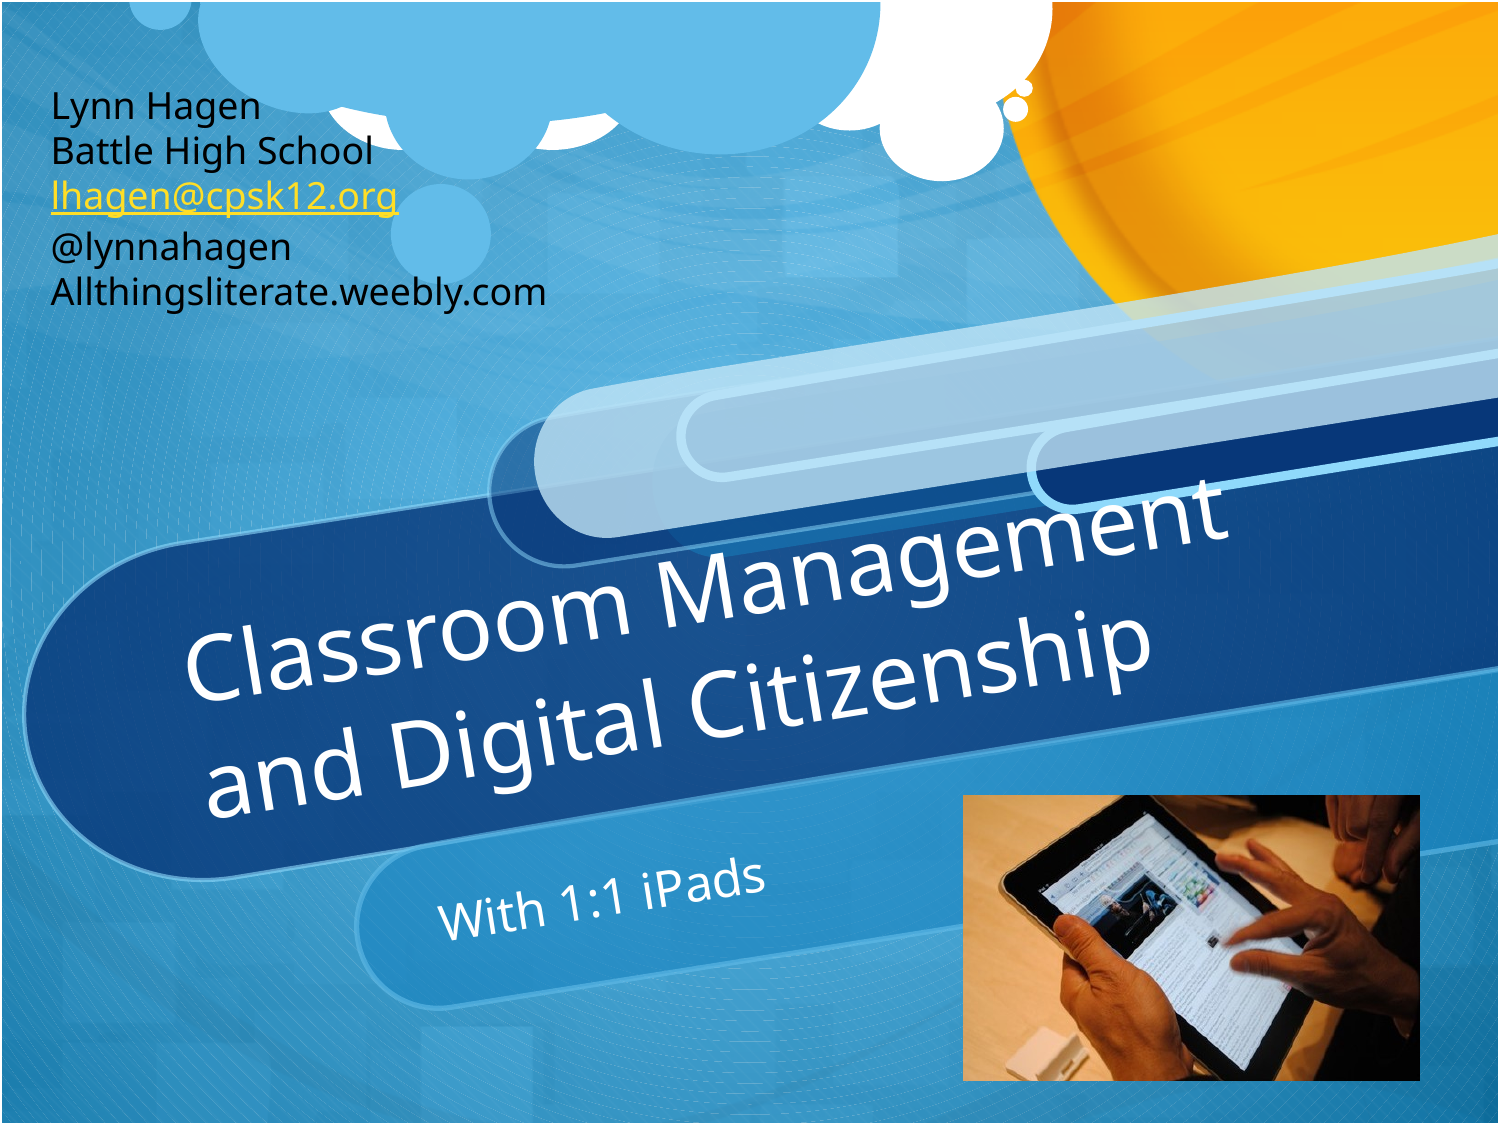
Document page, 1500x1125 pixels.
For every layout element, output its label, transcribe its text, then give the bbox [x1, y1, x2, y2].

title Classroom Management and Digital Citizenship [158, 409, 1420, 849]
picture [2, 2, 1498, 1123]
text_box Lynn Hagen Battle High School lhagen@cpsk12.org @lynnahagen Allthingsliterate.weebly.com [35, 74, 592, 366]
subtitle With 1:1 iPads [413, 690, 1473, 995]
